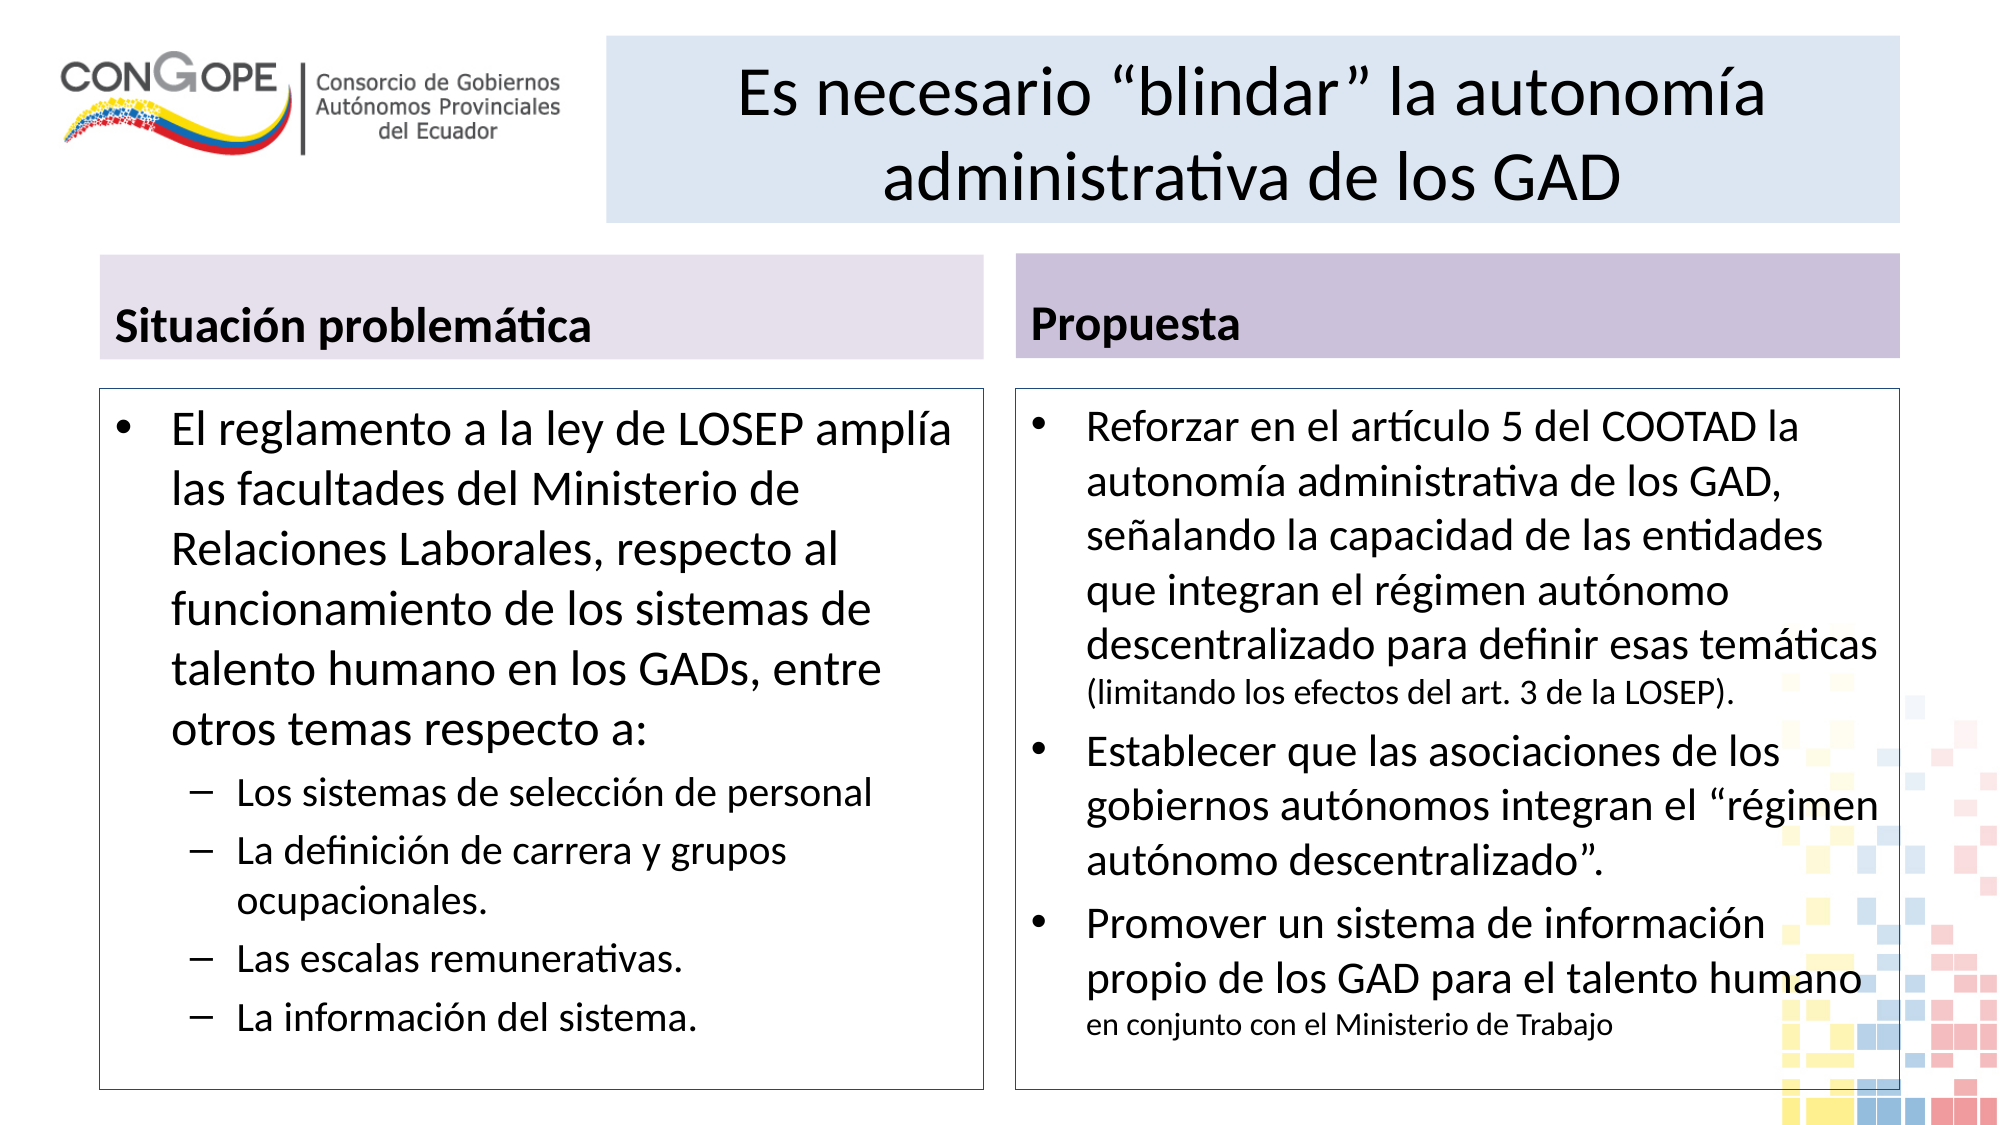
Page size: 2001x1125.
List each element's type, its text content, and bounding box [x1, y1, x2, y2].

text_box Reforzar en el artículo 5 del COOTAD la autonomía administrativa de los GAD, señalando la capacidad de las entidades que integran el régimen autónomo descentralizado para definir esas temáticas (limitando los efectos del art. 3 de la LOSEP). Establecer que las asociaciones de los gobiernos autónomos integran el “régimen autónomo descentralizado”. Promover un sistema de información propio de los GAD para el talento humano en conjunto con el Ministerio de Trabajo [1015, 388, 1900, 1090]
text_box El reglamento a la ley de LOSEP amplía las facultades del Ministerio de Relaciones Laborales, respecto al funcionamiento de los sistemas de talento humano en los GADs, entre otros temas respecto a: Los sistemas de selección de personal La definición de carrera y grupos ocupacionales. Las escalas remunerativas. La información del sistema. [99, 388, 984, 1090]
picture [0, 0, 2000, 1125]
text_box Propuesta [1015, 253, 1900, 359]
text_box Situación problemática [99, 254, 984, 360]
text_box Es necesario “blindar” la autonomía administrativa de los GAD [606, 35, 1900, 223]
